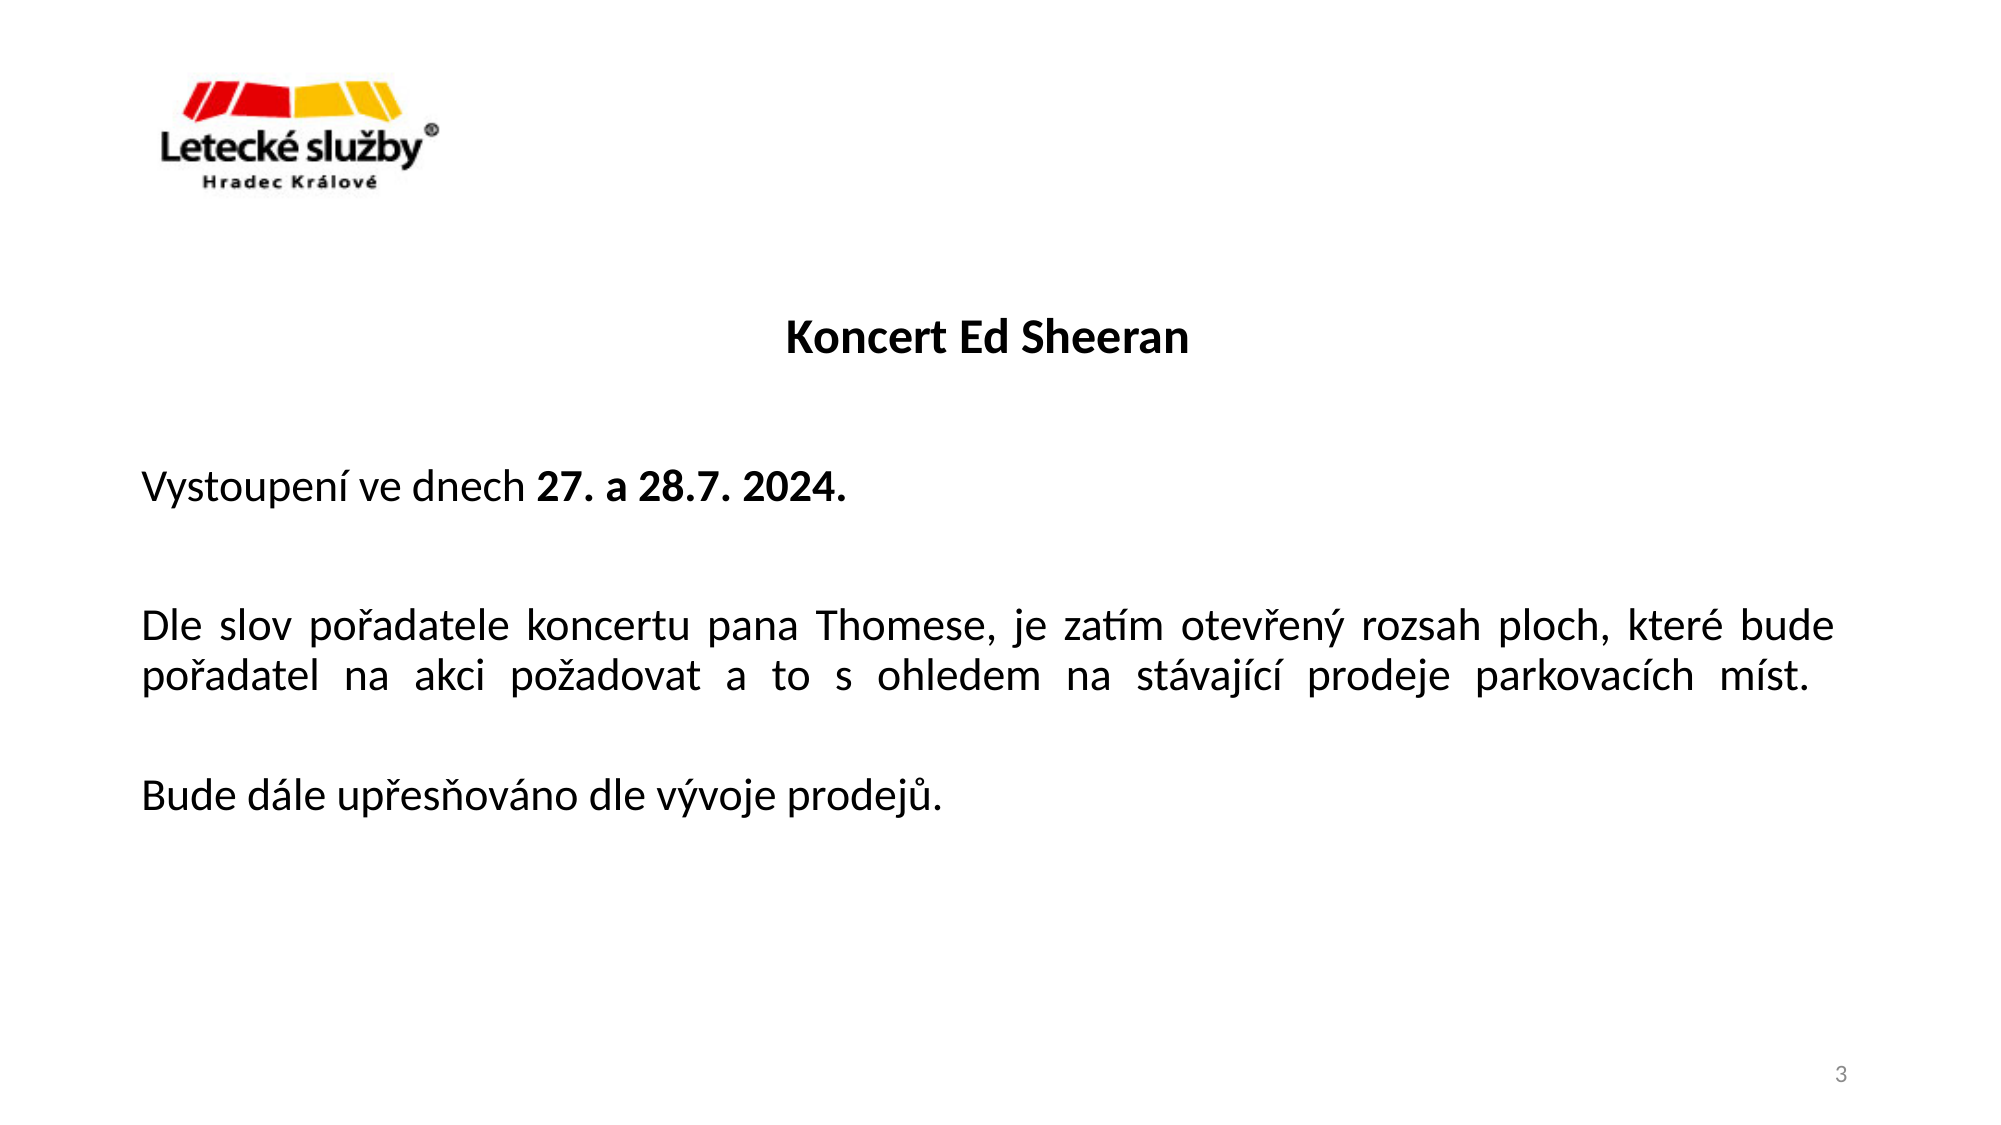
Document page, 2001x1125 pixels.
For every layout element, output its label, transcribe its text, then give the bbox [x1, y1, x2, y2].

picture [114, 59, 480, 207]
slide_number 3 [1412, 1042, 1863, 1103]
list Koncert Ed Sheeran Vystoupení ve dnech 27. a 28.7. 2024. Dle slov pořadatele koncertu pana Thomese, je zatím otevřený rozsah ploch, které bude pořadatel na akci požadovat a to s ohledem na stávající prodeje parkovacích míst. Bude dále upřesňováno dle vývoje prodejů. [126, 221, 1852, 1043]
